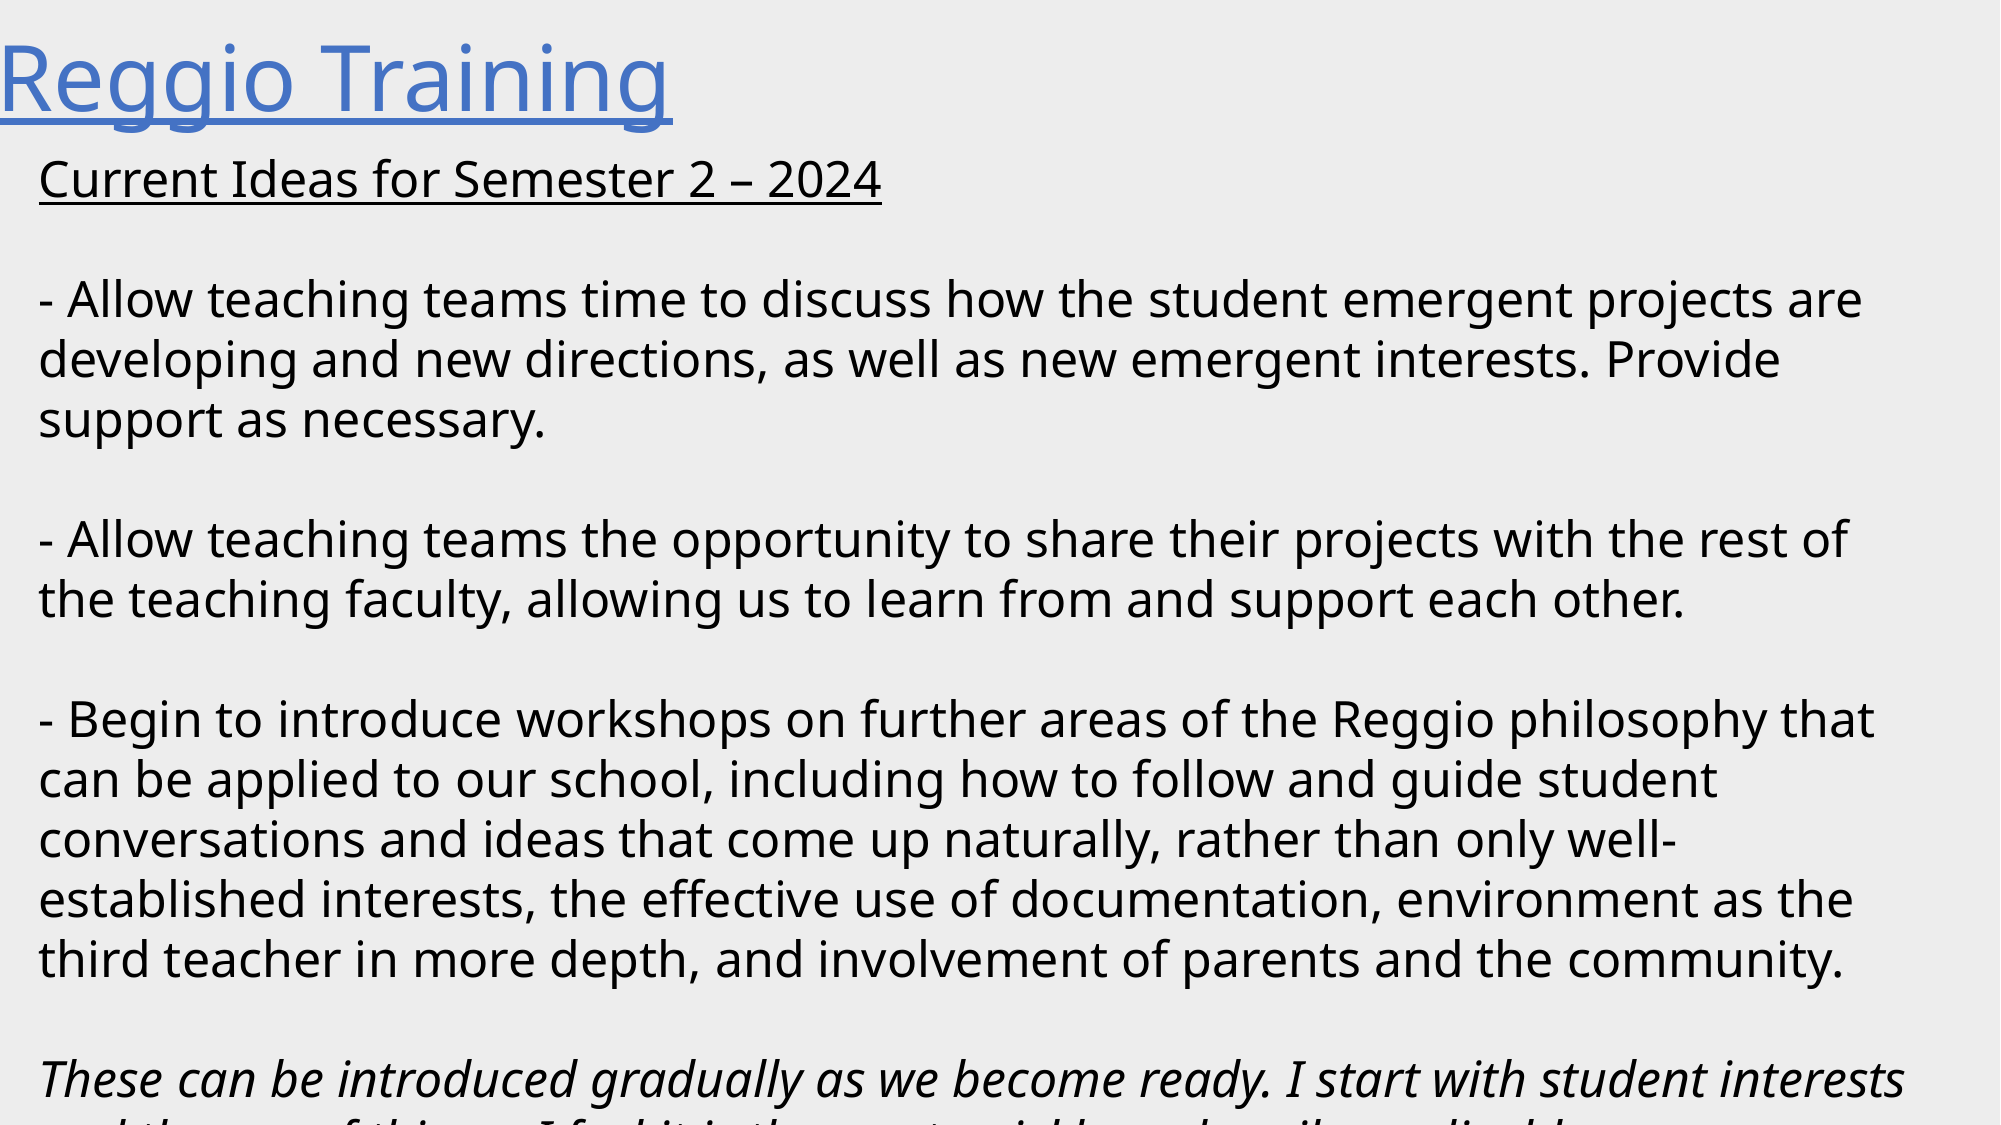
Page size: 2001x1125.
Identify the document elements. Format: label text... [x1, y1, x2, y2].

text_box Current Ideas for Semester 2 – 2024 - Allow teaching teams time to discuss how the student emergent projects are developing and new directions, as well as new emergent interests. Provide support as necessary. - Allow teaching teams the opportunity to share their projects with the rest of the teaching faculty, allowing us to learn from and support each other. - Begin to introduce workshops on further areas of the Reggio philosophy that can be applied to our school, including how to follow and guide student conversations and ideas that come up naturally, rather than only well-established interests, the effective use of documentation, environment as the third teacher in more depth, and involvement of parents and the community. These can be introduced gradually as we become ready. I start with student interests and the use of this, as I feel it is the most quickly and easily applicable. [23, 140, 1941, 1125]
text_box Reggio Training [0, 12, 966, 138]
